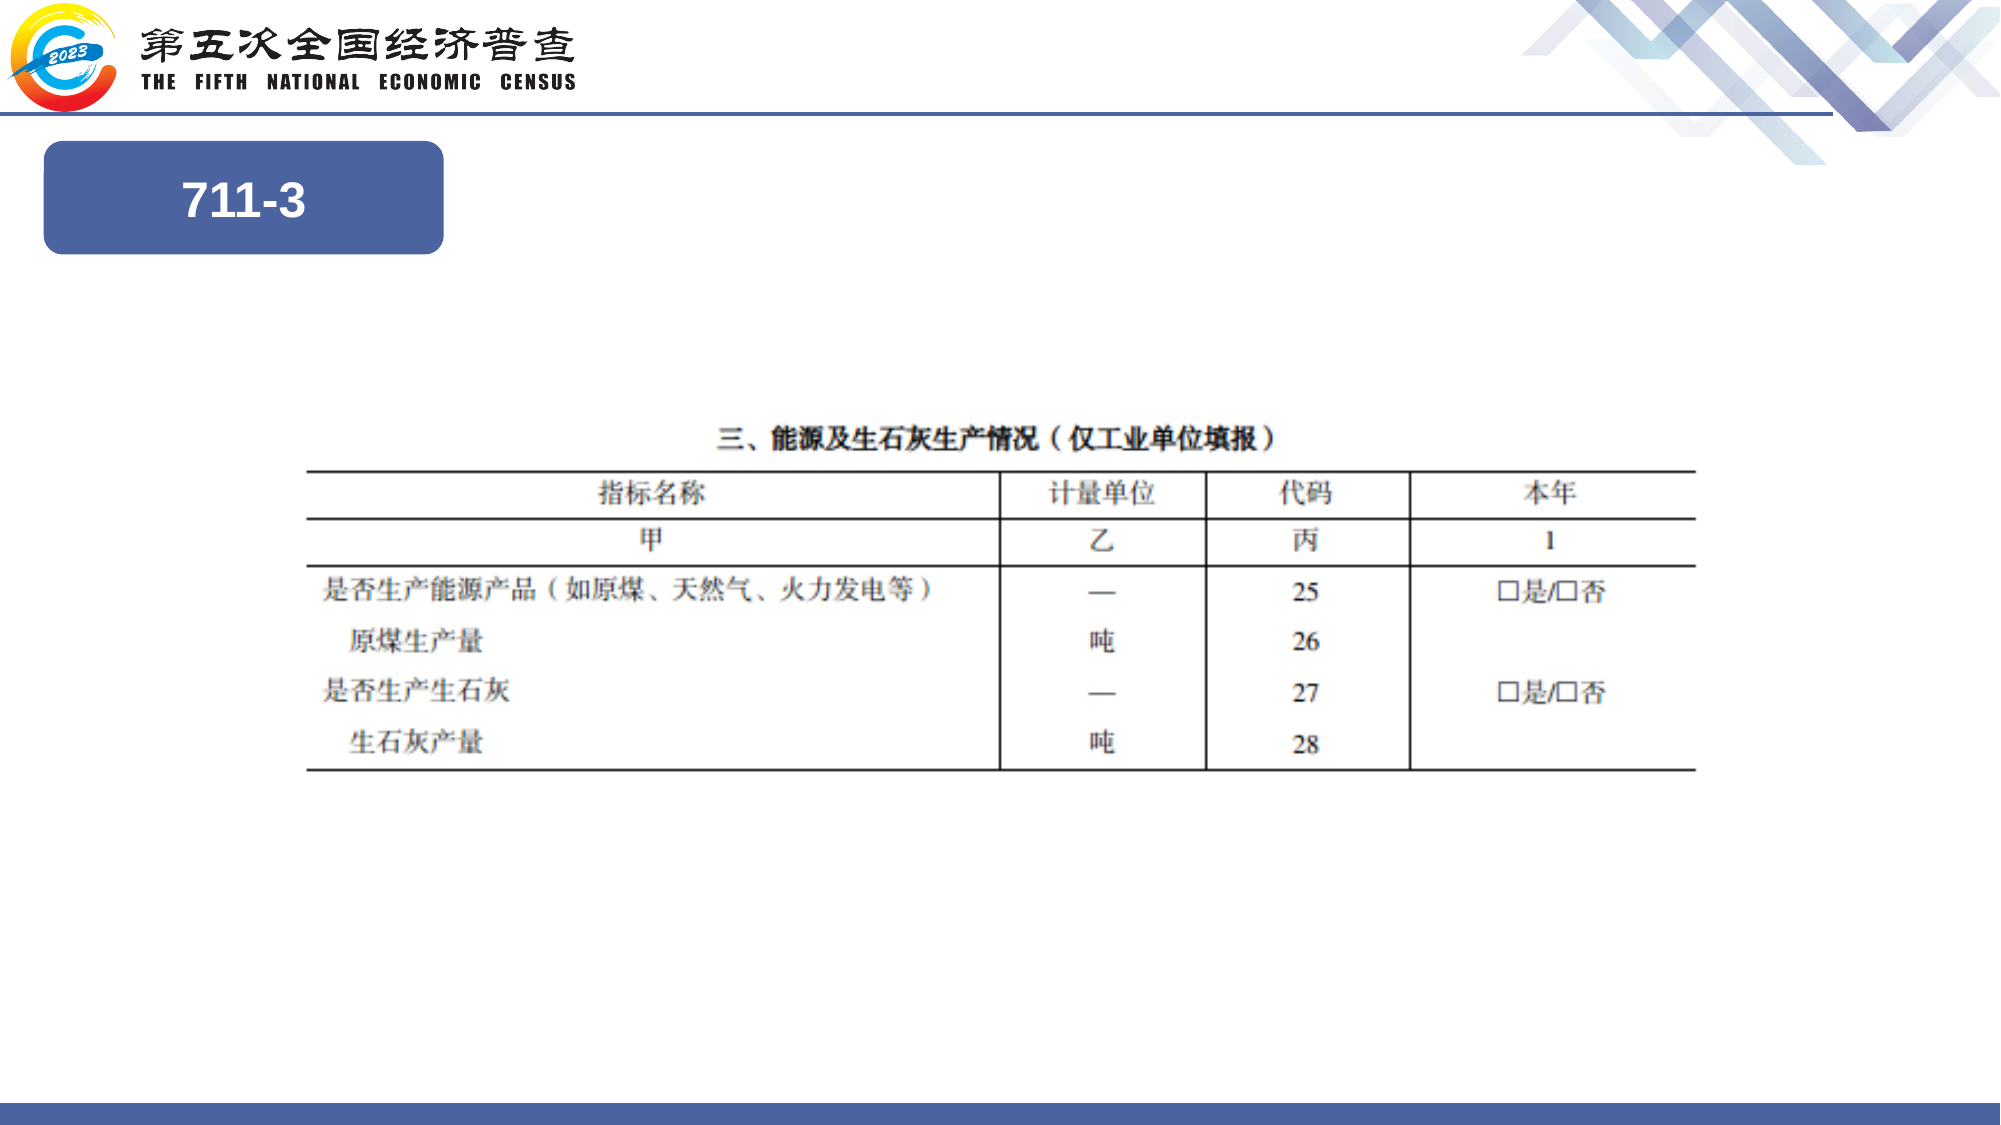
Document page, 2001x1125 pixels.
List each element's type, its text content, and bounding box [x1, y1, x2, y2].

text_box [0, 1102, 2000, 1125]
picture [0, 115, 594, 153]
text_box [42, 153, 445, 256]
text_box 711-3 [166, 159, 322, 235]
picture [1412, 0, 2000, 166]
picture [0, 0, 594, 114]
picture [222, 422, 1804, 783]
